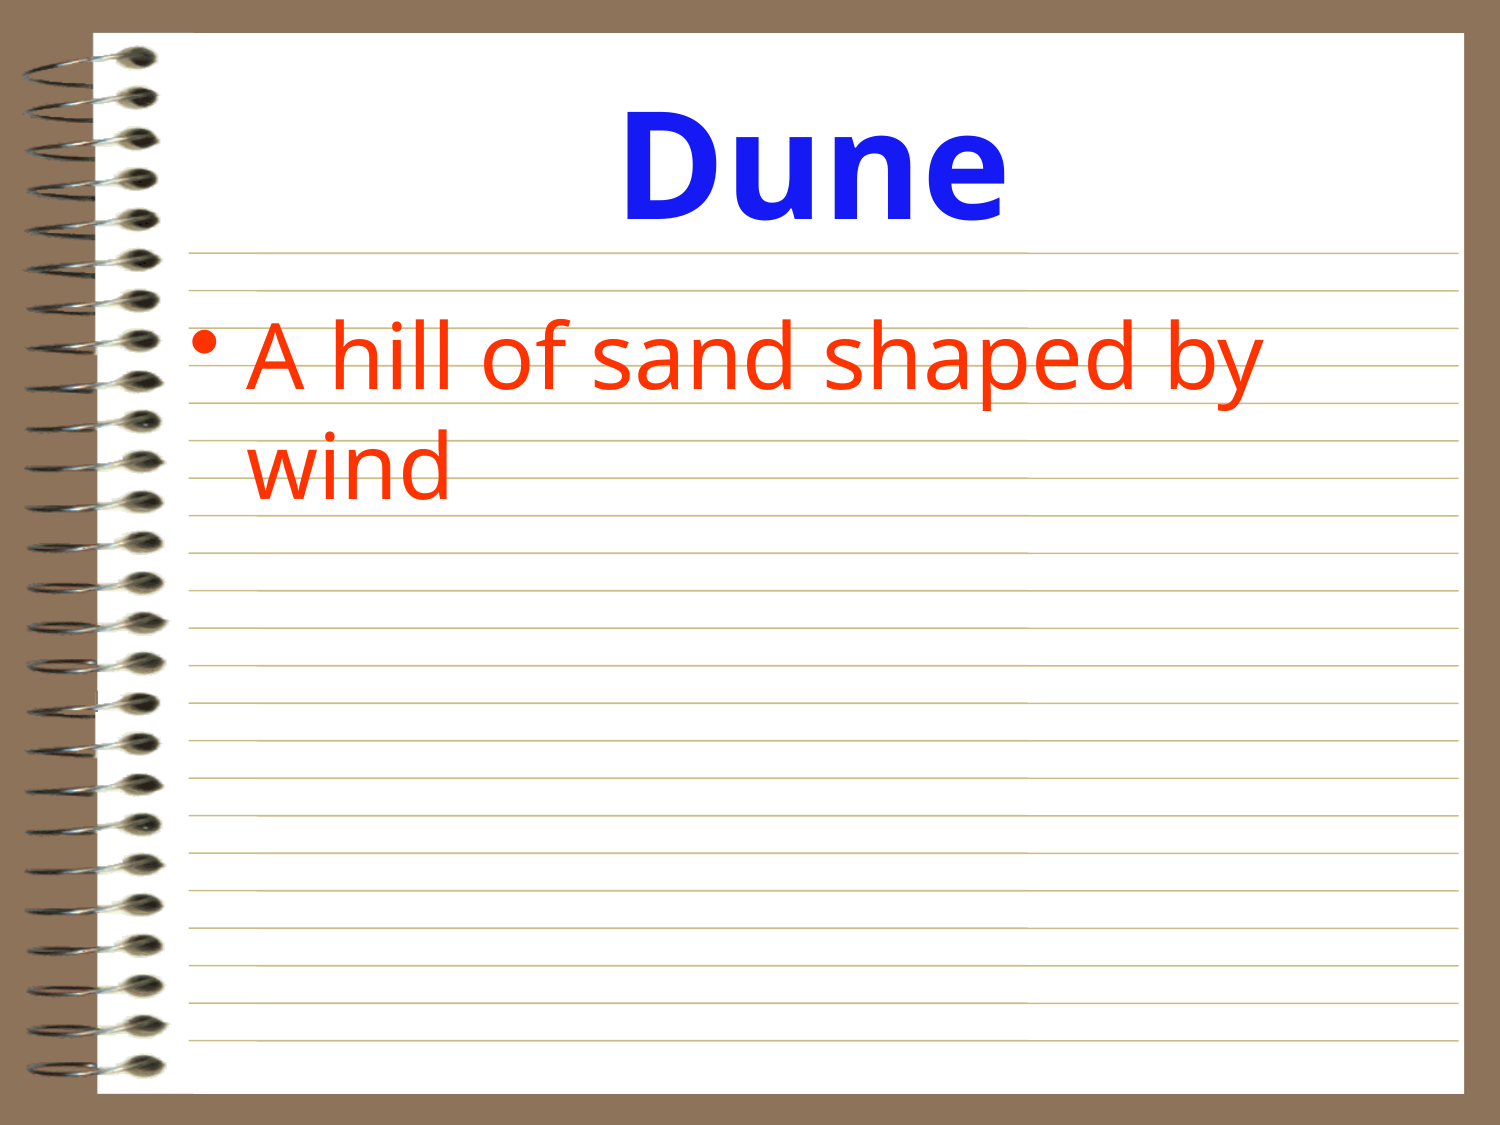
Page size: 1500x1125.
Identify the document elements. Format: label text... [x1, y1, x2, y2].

picture [0, 8, 194, 1115]
list A hill of sand shaped by wind [174, 290, 1450, 966]
title Dune [174, 65, 1450, 254]
